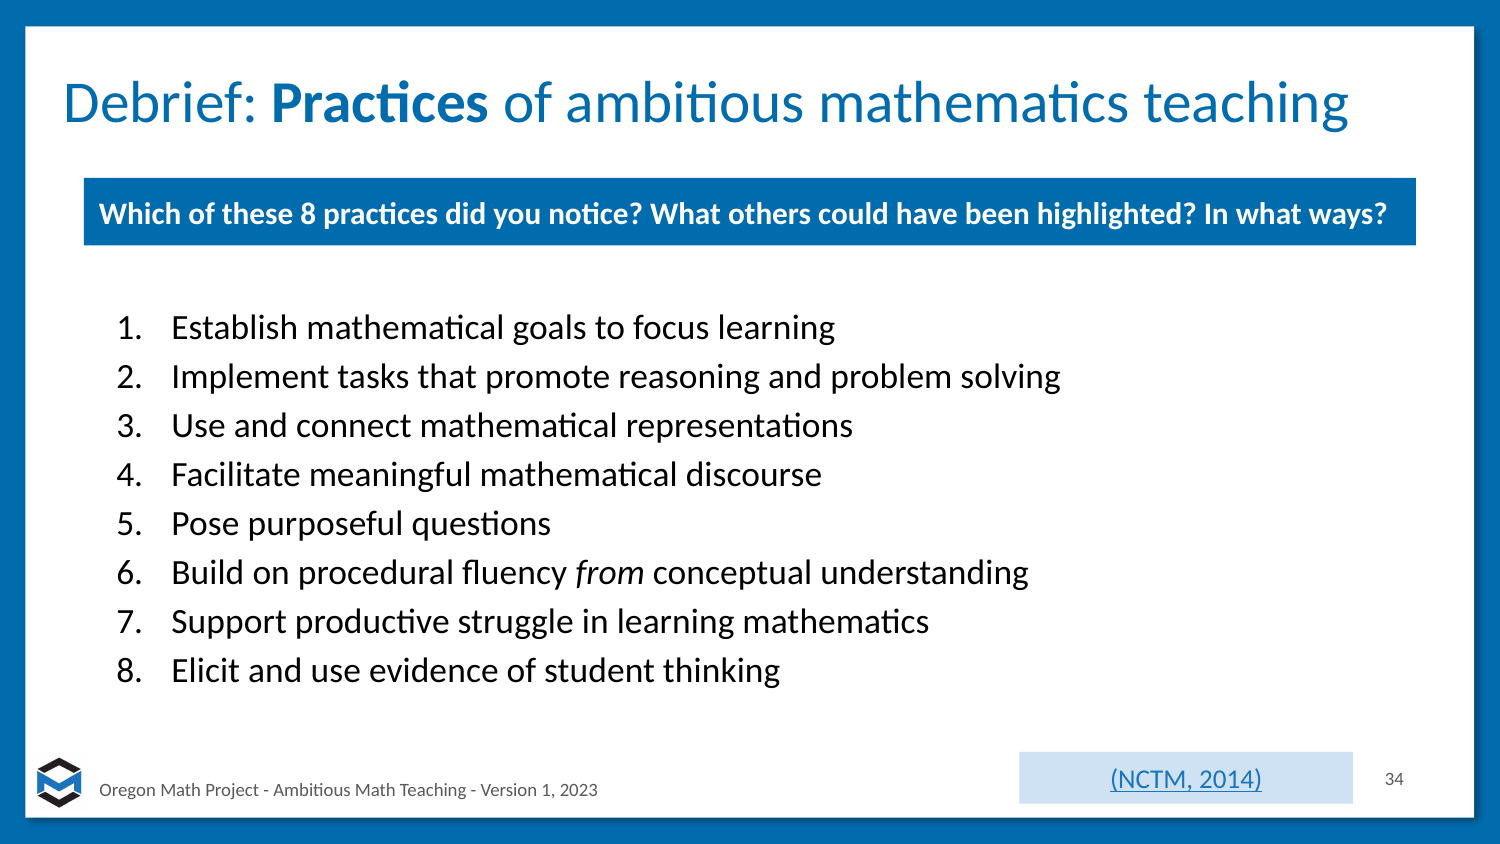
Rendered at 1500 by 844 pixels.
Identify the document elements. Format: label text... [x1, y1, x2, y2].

text_box (NCTM, 2014) [1019, 751, 1353, 804]
text_box Which of these 8 practices did you notice? What others could have been highlighted? In what ways? [83, 177, 1416, 246]
picture [29, 754, 89, 811]
slide_number 34 [1321, 755, 1416, 801]
title Debrief: Practices of ambitious mathematics teaching [52, 54, 1380, 142]
text_box Establish mathematical goals to focus learning Implement tasks that promote reasoning and problem solving Use and connect mathematical representations Facilitate meaningful mathematical discourse Pose purposeful questions Build on procedural fluency from conceptual understanding Support productive struggle in learning mathematics Elicit and use evidence of student thinking [81, 282, 1307, 739]
